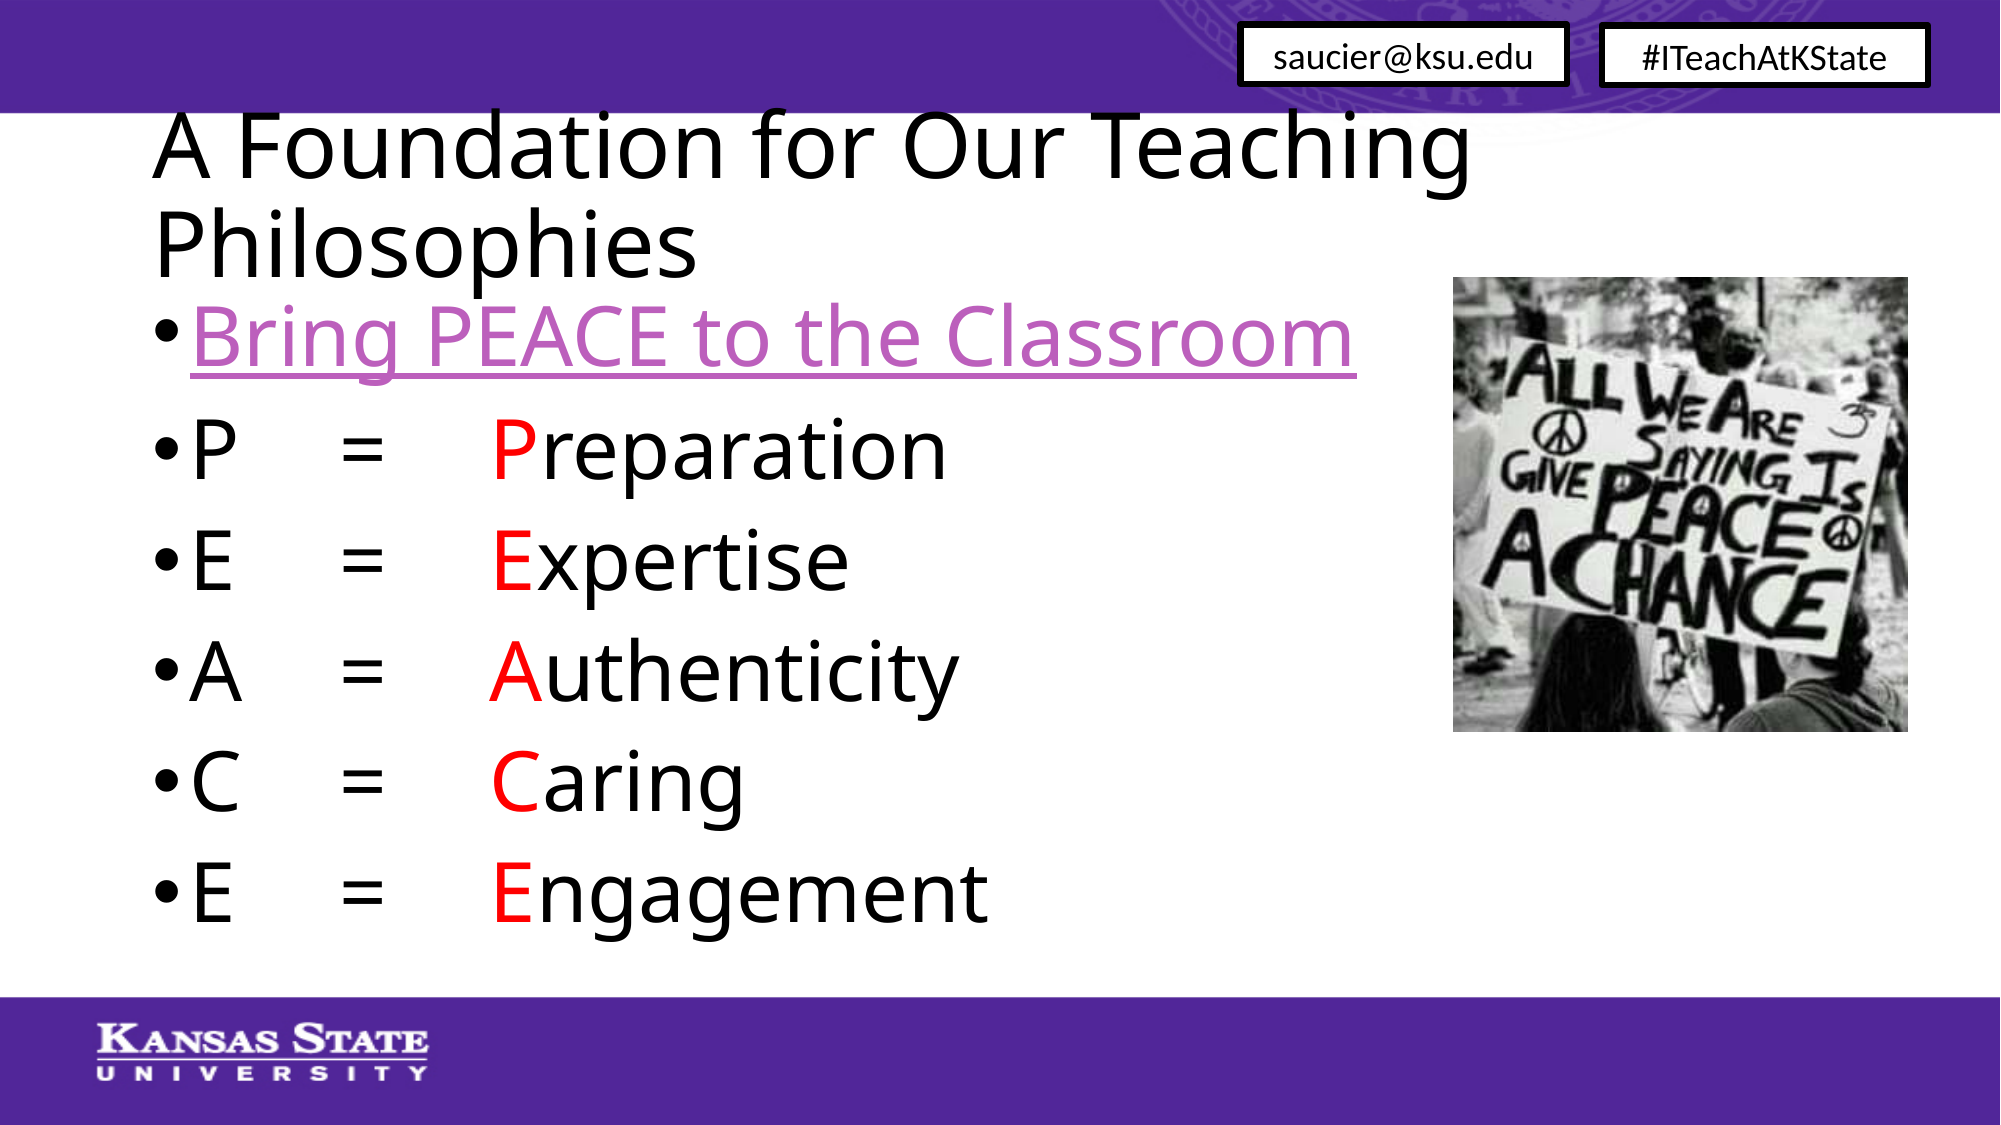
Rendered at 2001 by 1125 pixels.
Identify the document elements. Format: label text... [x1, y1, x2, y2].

title A Foundation for Our Teaching Philosophies [137, 119, 1863, 277]
text_box saucier@ksu.edu [1240, 24, 1567, 85]
picture [0, 0, 2000, 1125]
list Bring PEACE to the Classroom P = Preparation E = Expertise A = Authenticity C = Caring E = Engagement [137, 277, 1863, 989]
text_box #ITeachAtKState [1601, 25, 1928, 86]
